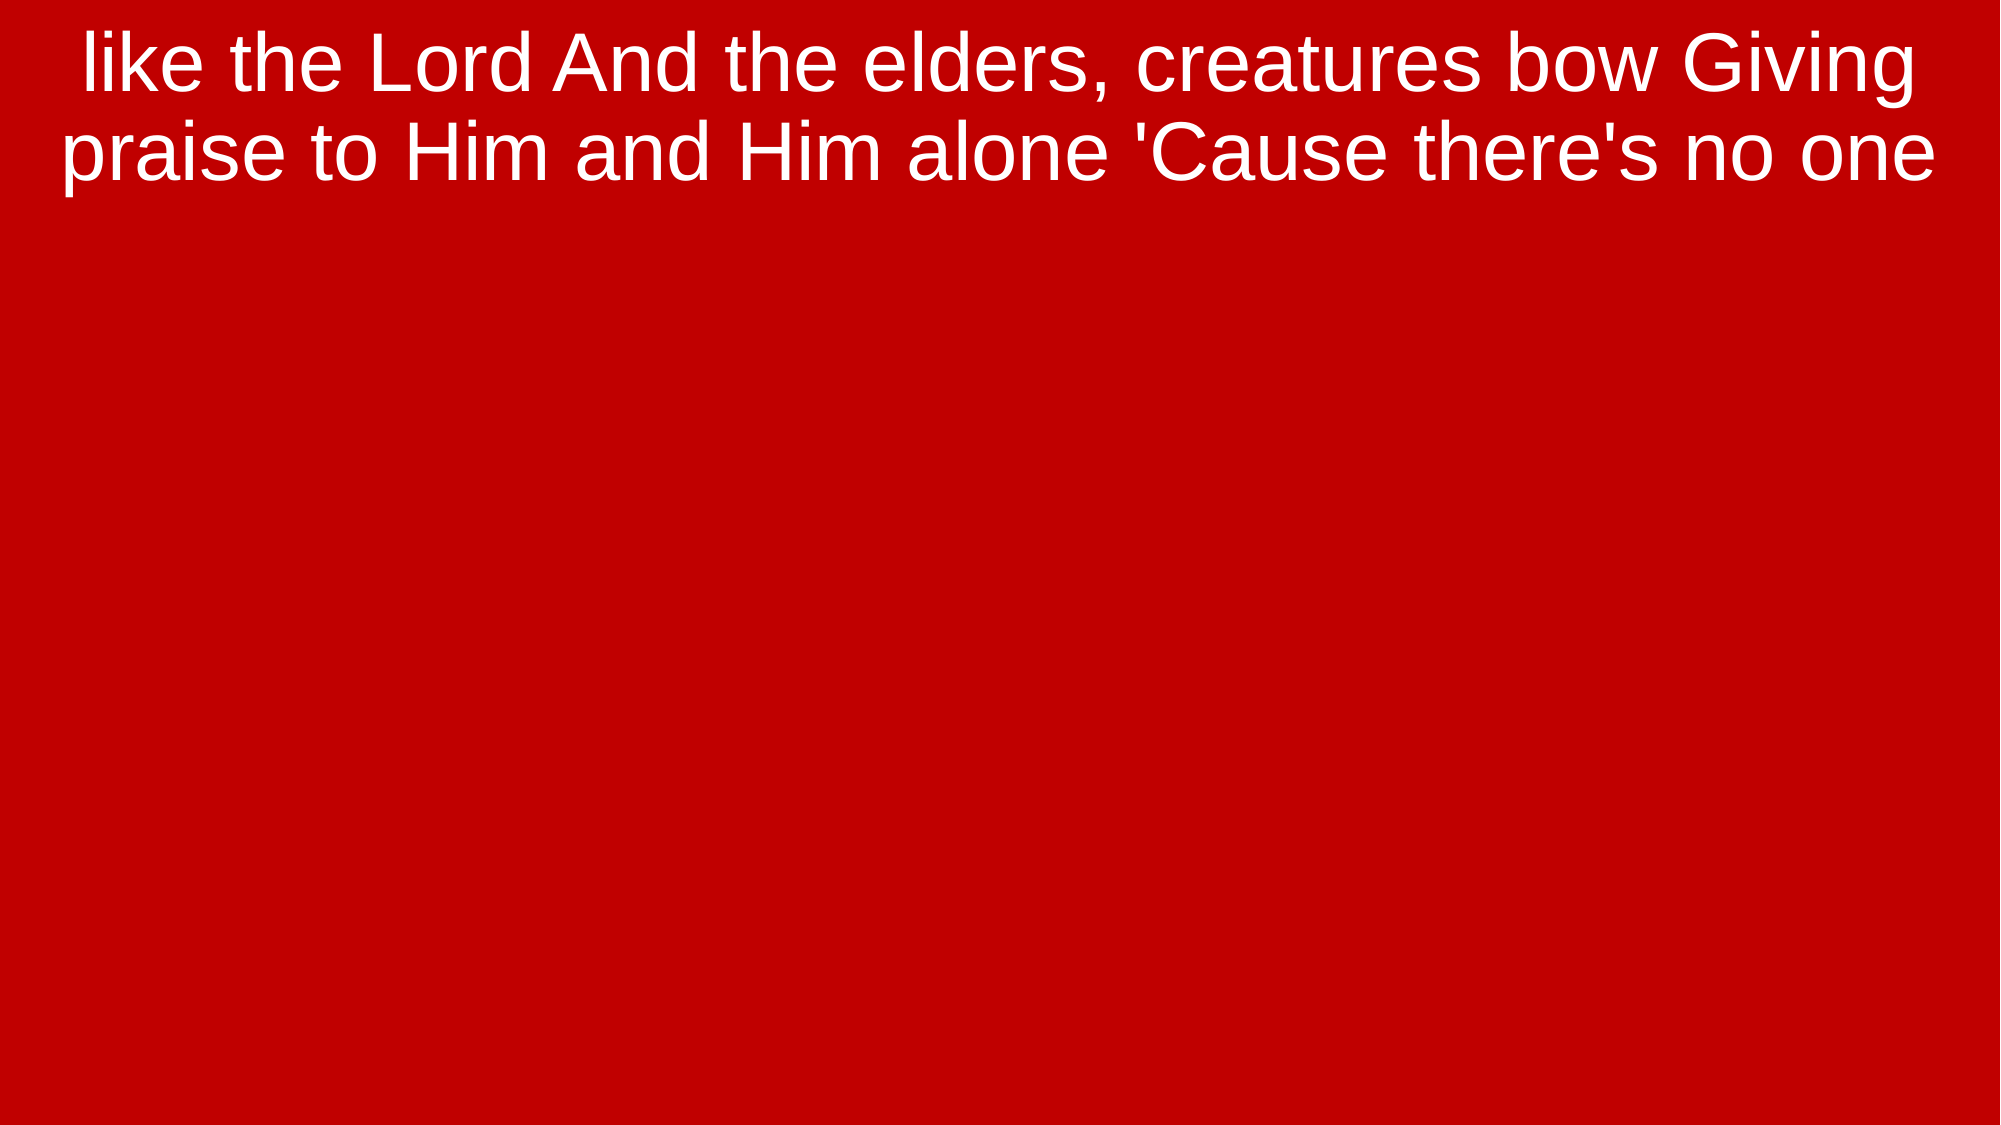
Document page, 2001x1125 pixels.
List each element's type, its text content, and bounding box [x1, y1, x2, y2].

list like the Lord And the elders, creatures bow Giving praise to Him and Him alone 'Cause there's no one [0, 11, 2000, 925]
